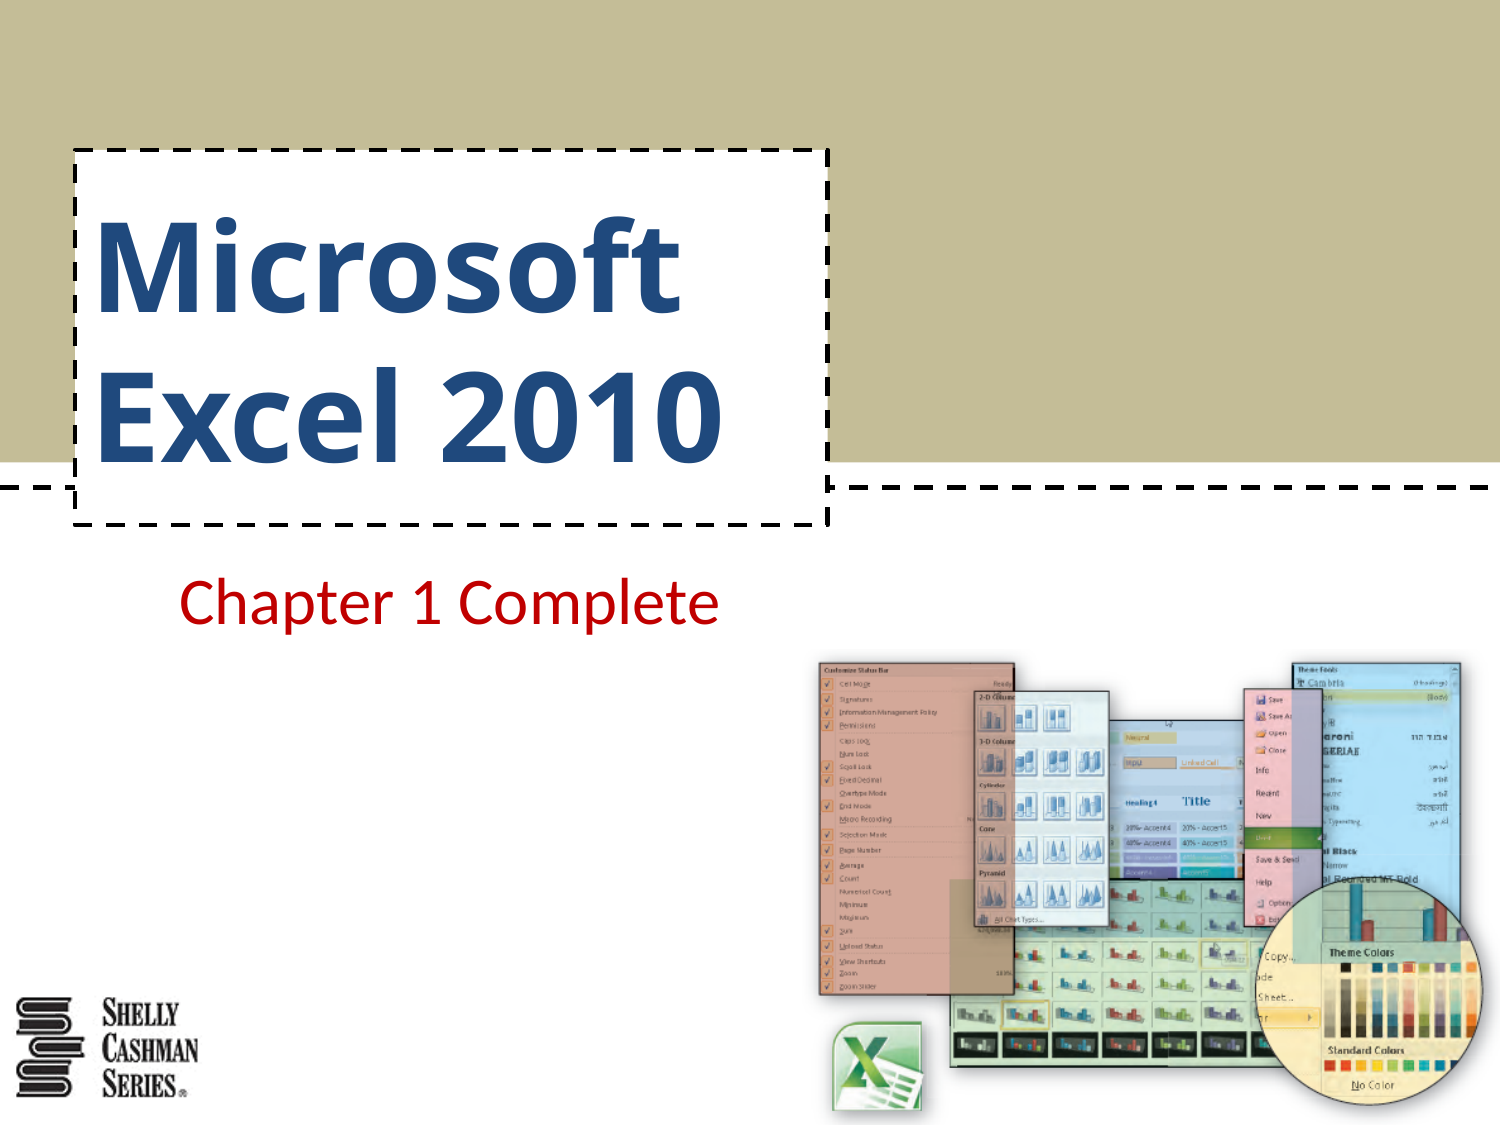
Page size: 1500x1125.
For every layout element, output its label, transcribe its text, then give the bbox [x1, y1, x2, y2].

picture [802, 649, 1500, 1125]
subtitle Chapter 1 Complete [75, 549, 825, 975]
picture [12, 987, 203, 1109]
title Microsoft Excel 2010 [73, 148, 830, 527]
